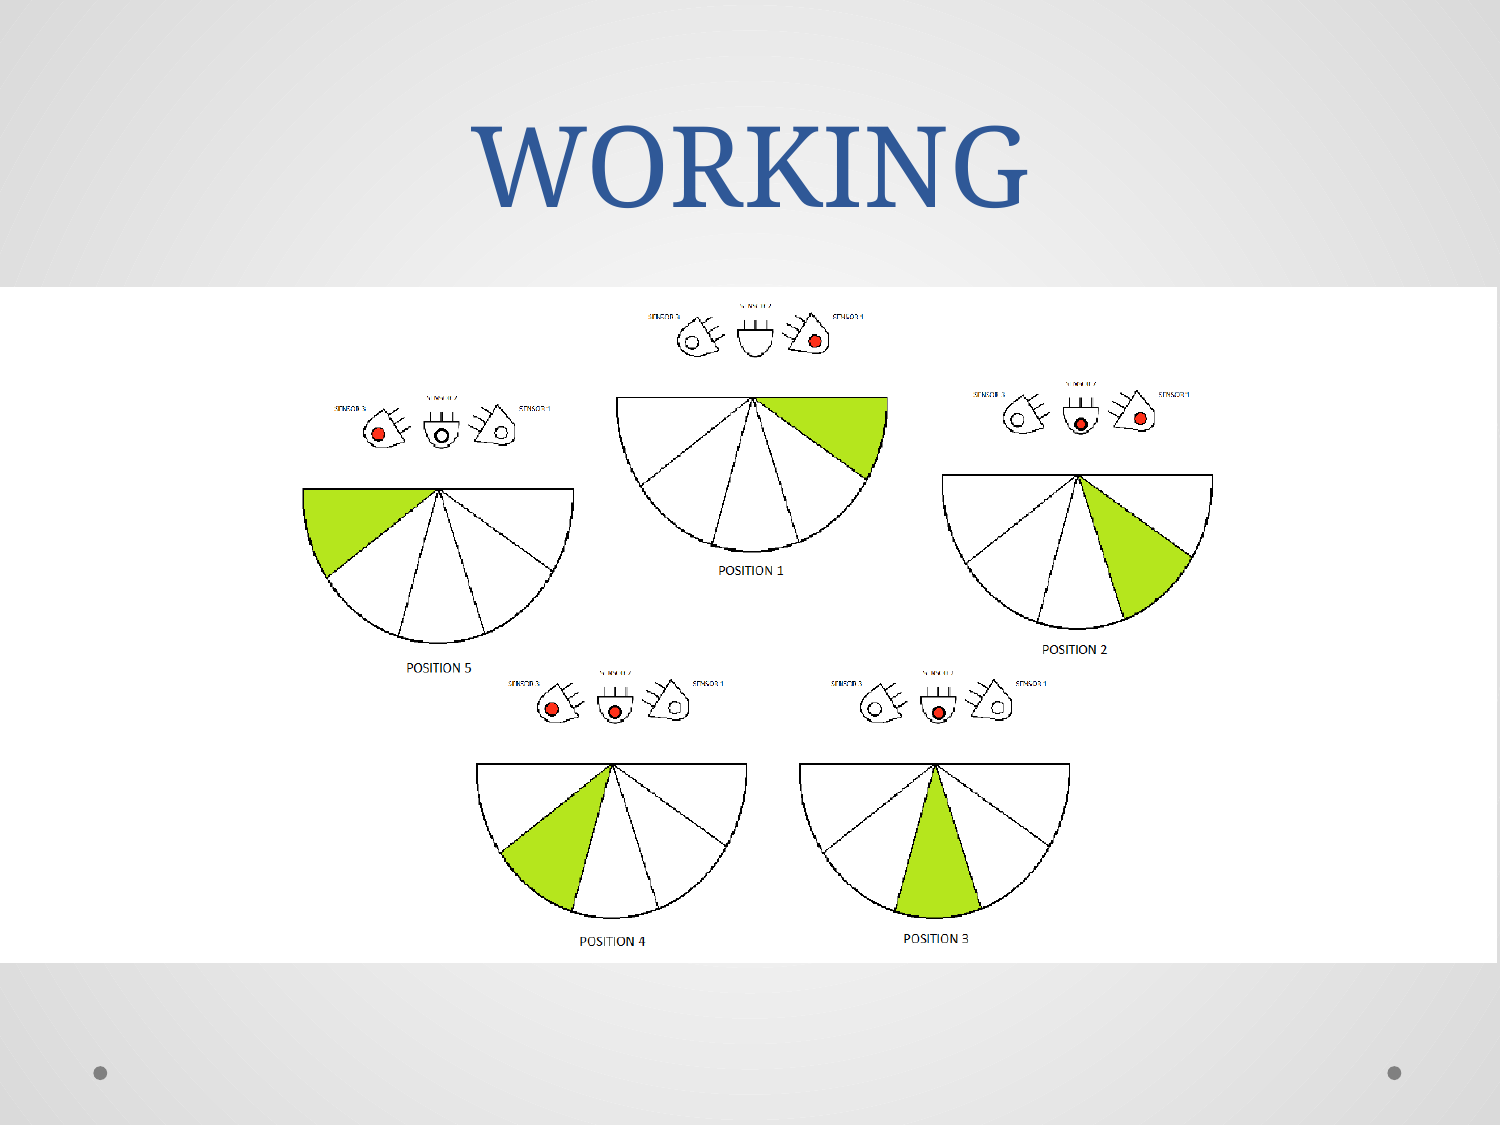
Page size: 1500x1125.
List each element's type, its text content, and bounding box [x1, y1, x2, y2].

title WORKING [75, 50, 1425, 238]
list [0, 287, 1497, 963]
